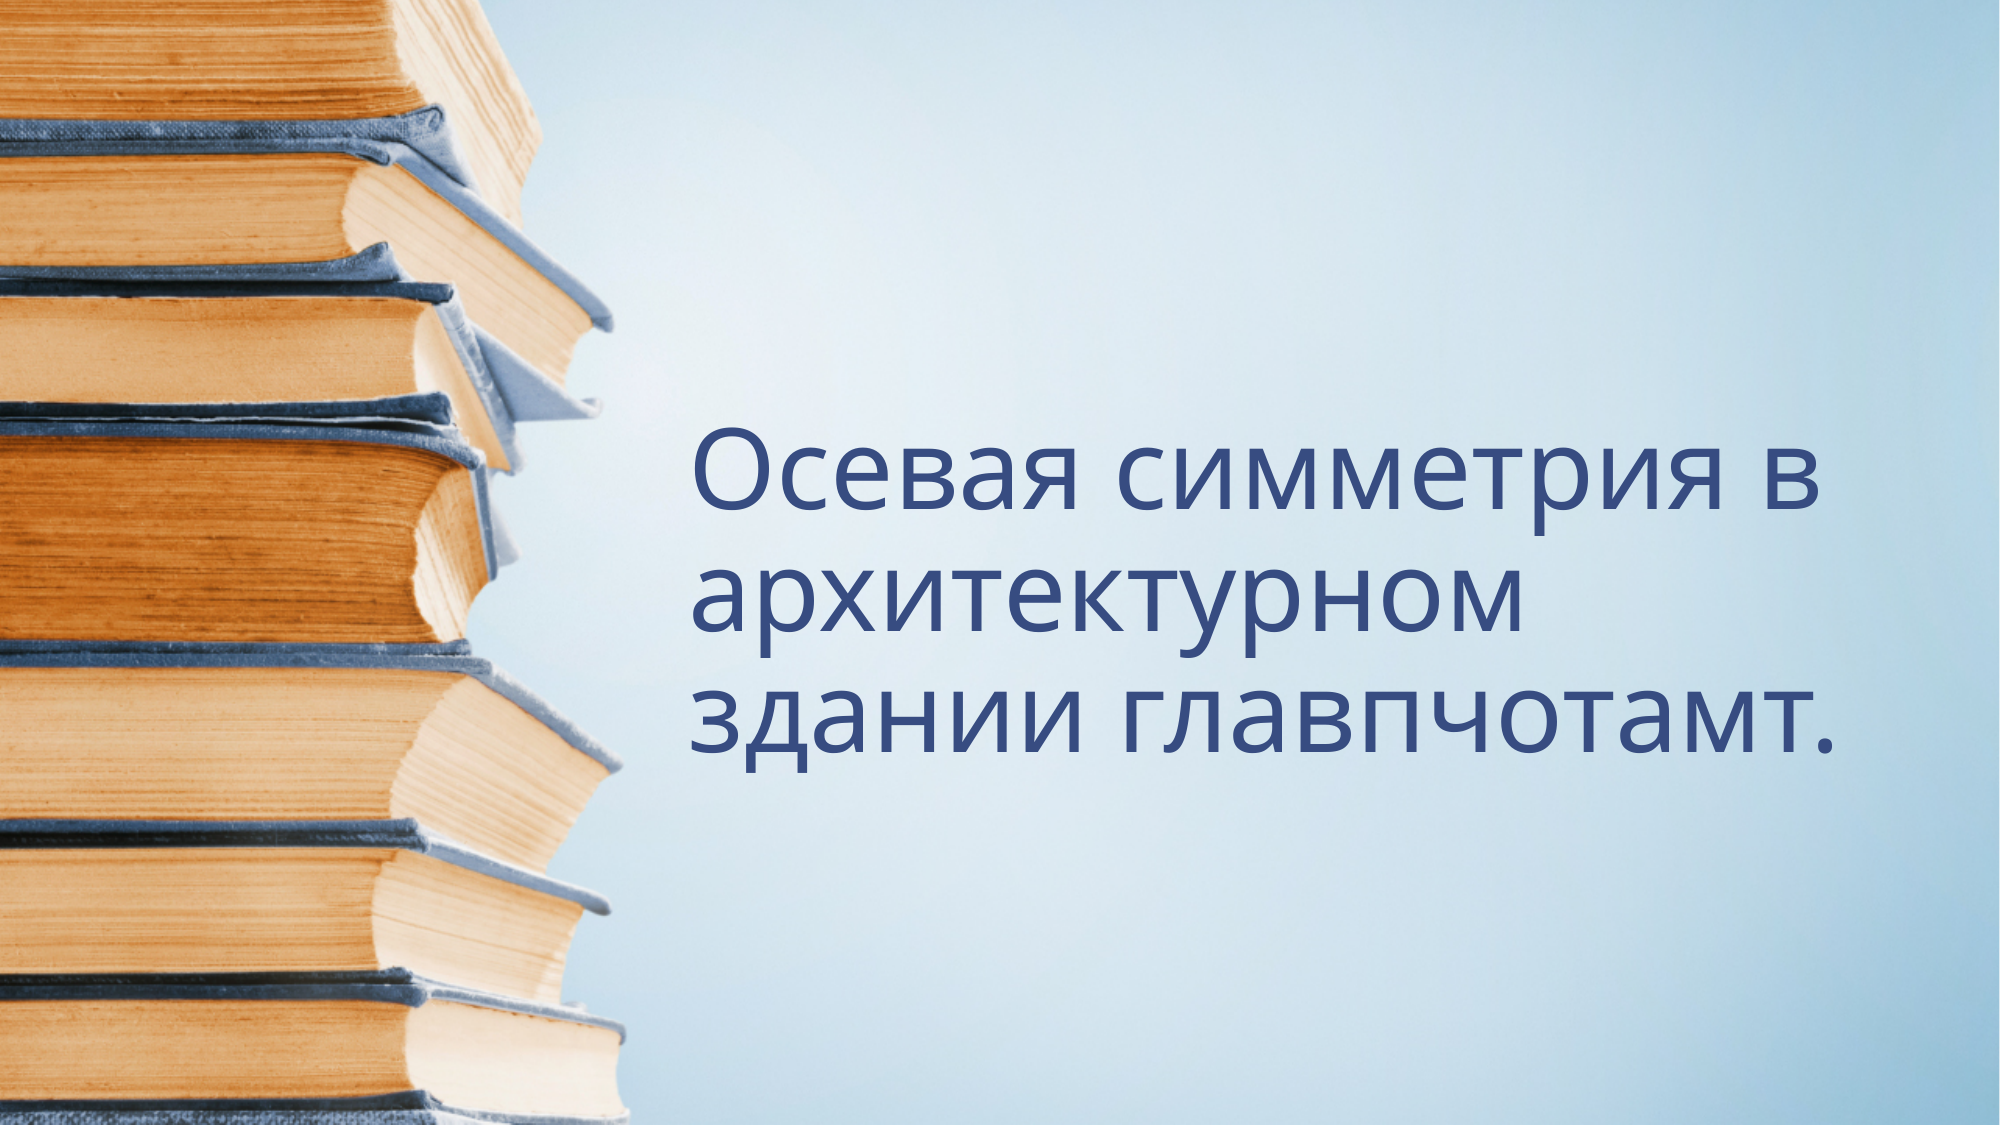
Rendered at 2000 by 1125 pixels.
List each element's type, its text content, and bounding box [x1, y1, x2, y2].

title Осевая симметрия в архитектурном здании главпчотамт. [668, 245, 1917, 787]
picture [0, 0, 2000, 1125]
